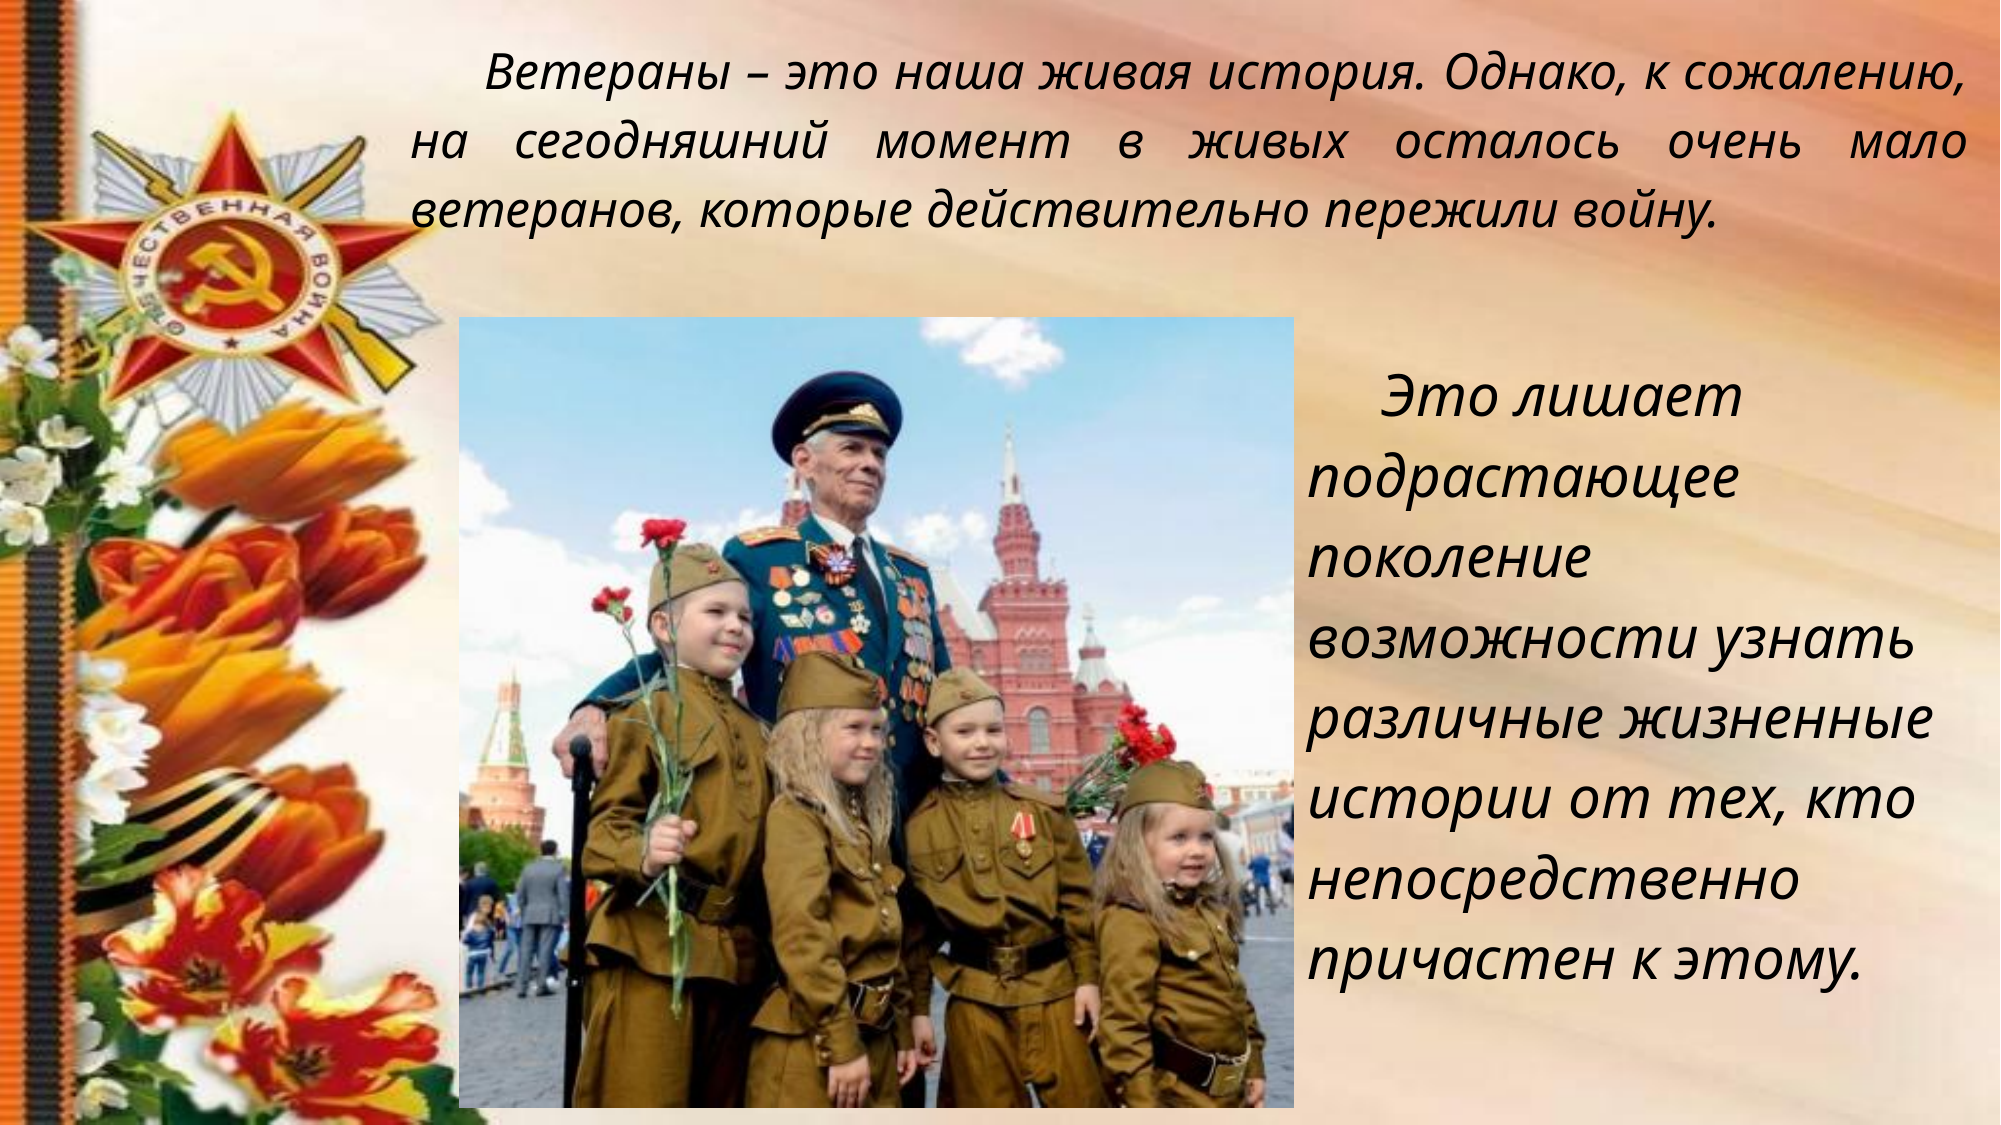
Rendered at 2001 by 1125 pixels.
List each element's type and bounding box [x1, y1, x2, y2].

picture [0, 0, 2000, 1125]
list [459, 317, 1294, 1108]
